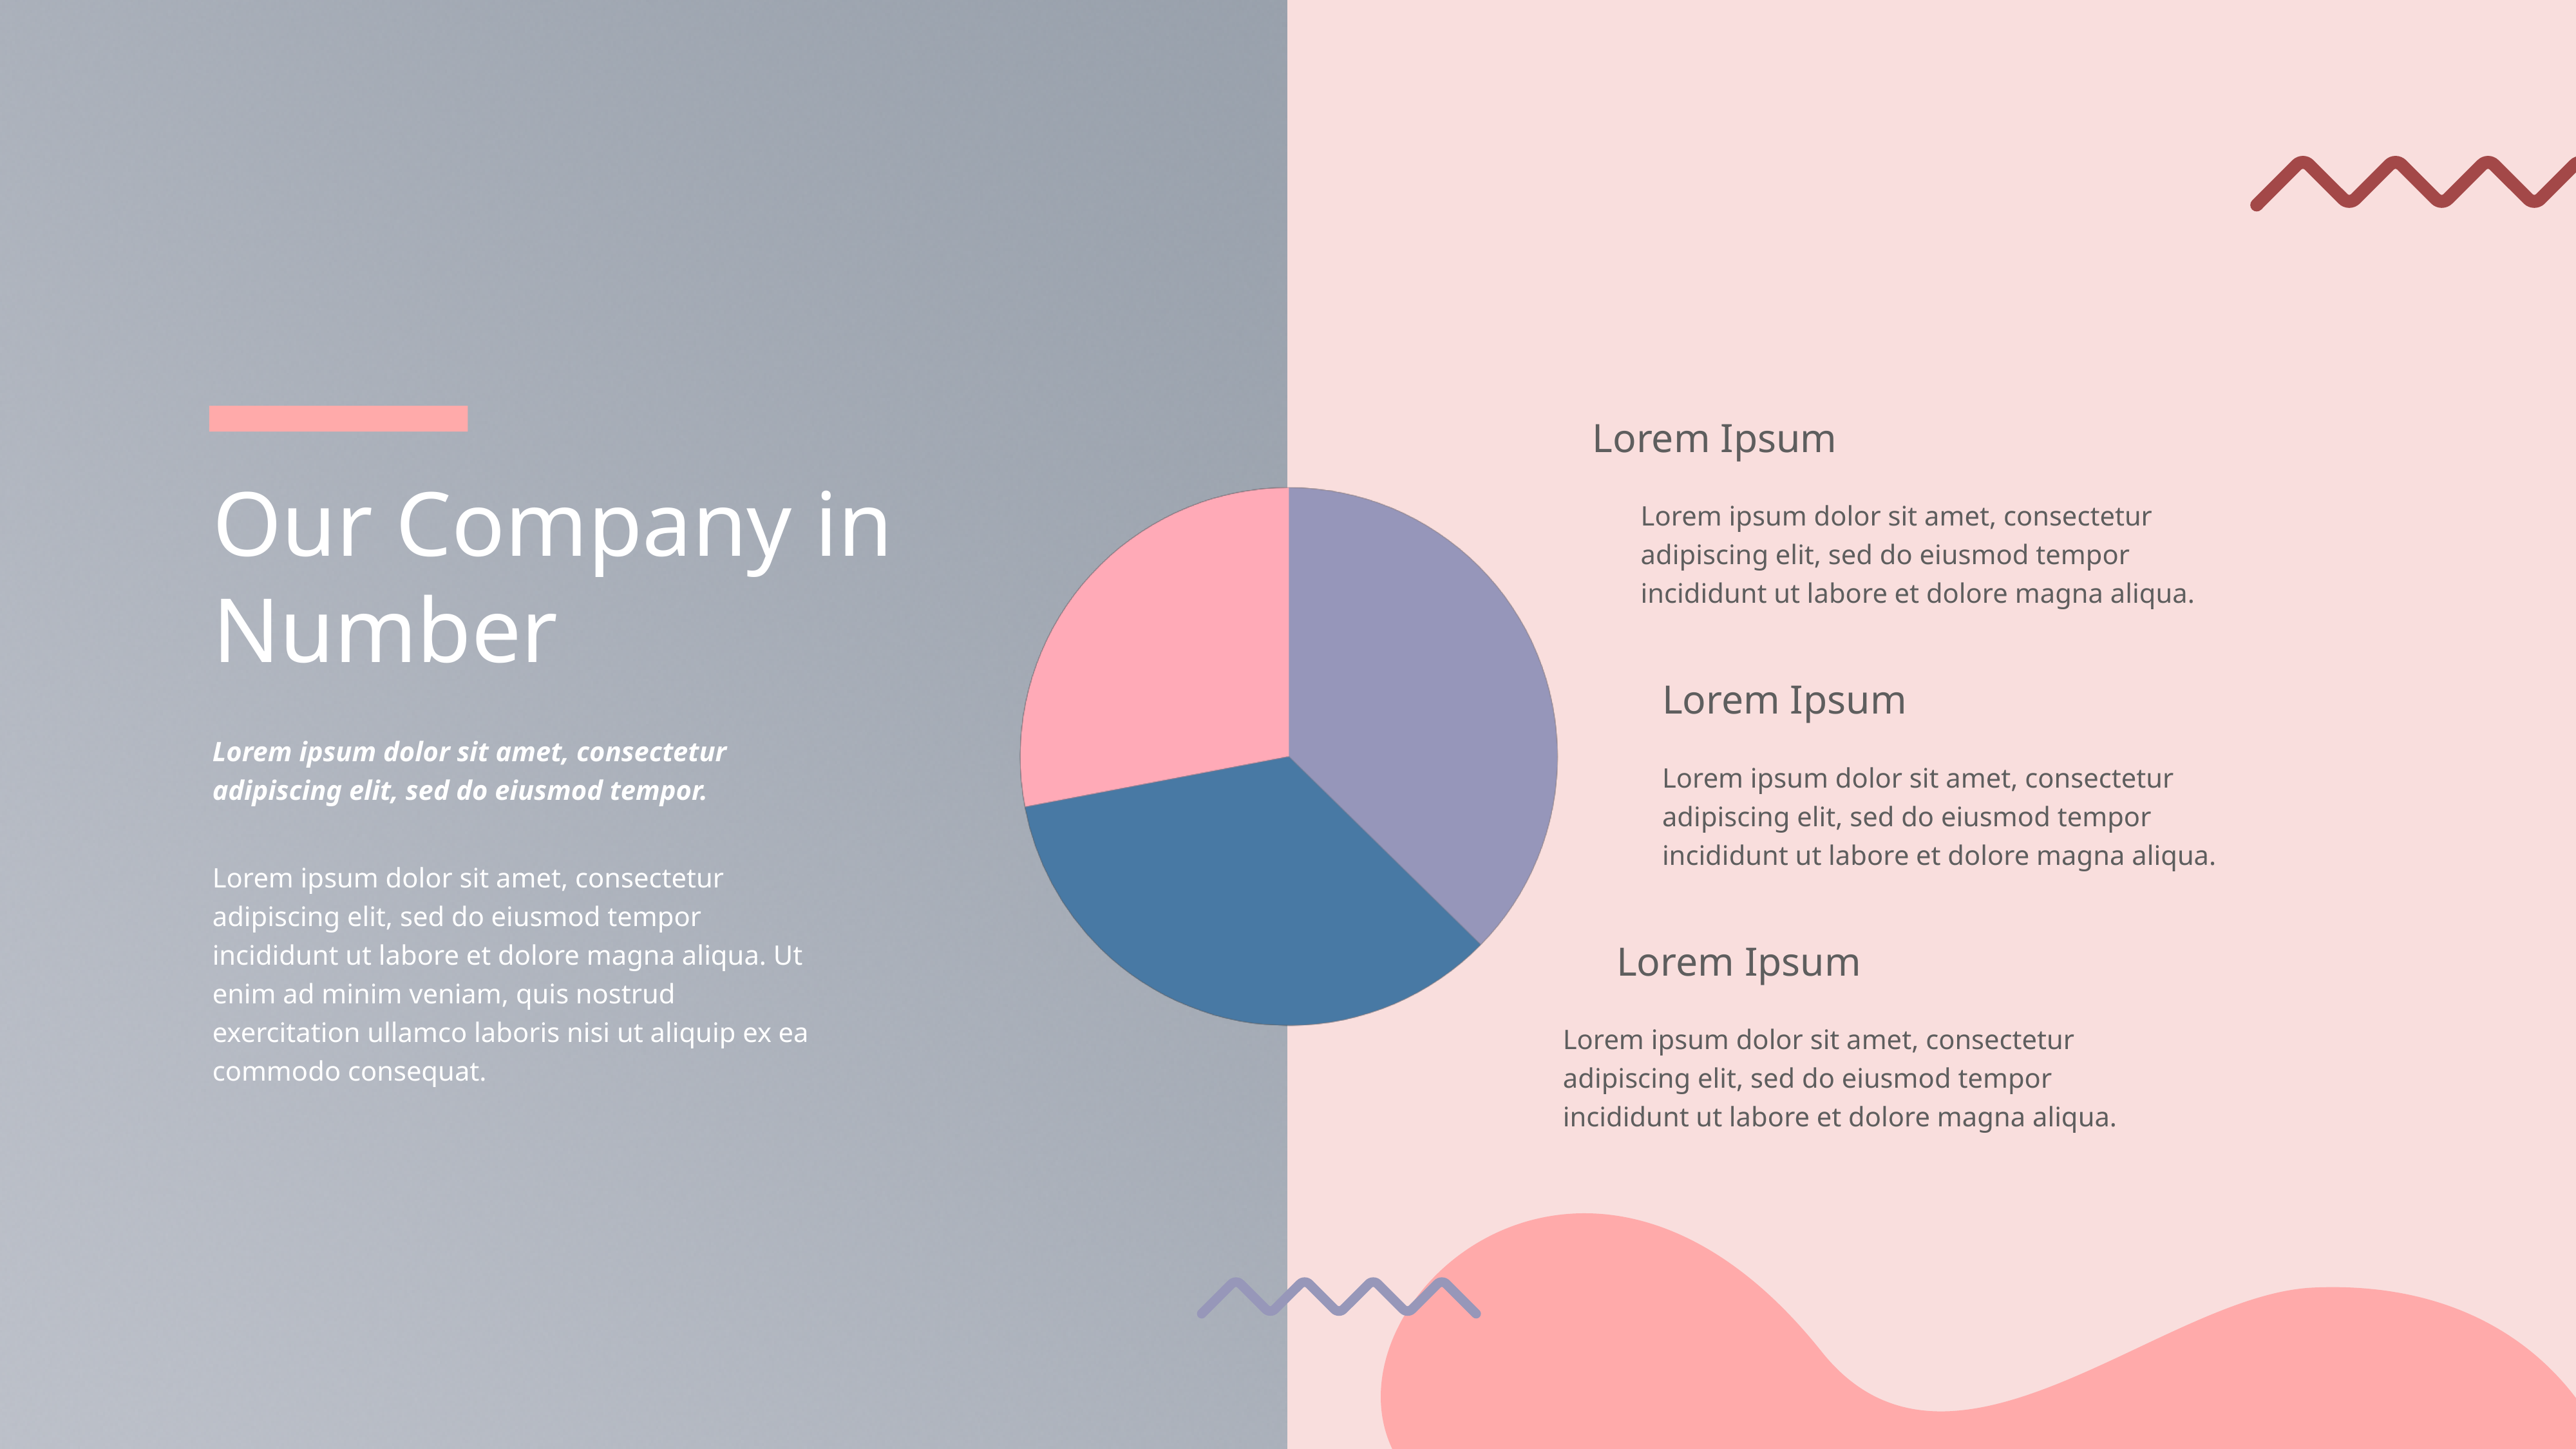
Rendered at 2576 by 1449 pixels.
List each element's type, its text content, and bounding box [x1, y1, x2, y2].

text_box [1381, 1213, 2576, 1449]
text_box [1291, 1277, 1481, 1319]
text_box Lorem ipsum dolor sit amet, consectetur adipiscing elit, sed do eiusmod tempor incididunt ut labore et dolore magna aliqua. [1659, 751, 2234, 893]
text_box Lorem Ipsum [1613, 924, 1888, 990]
text_box Lorem Ipsum [1659, 662, 1933, 728]
picture [0, 0, 1562, 1449]
text_box [2250, 156, 2576, 212]
text_box Lorem ipsum dolor sit amet, consectetur adipiscing elit, sed do eiusmod tempor incididunt ut labore et dolore magna aliqua. [1559, 1013, 2135, 1155]
text_box Lorem Ipsum [1589, 400, 1863, 466]
text_box Lorem ipsum dolor sit amet, consectetur adipiscing elit, sed do eiusmod tempor incididunt ut labore et dolore magna aliqua. [1637, 489, 2213, 631]
